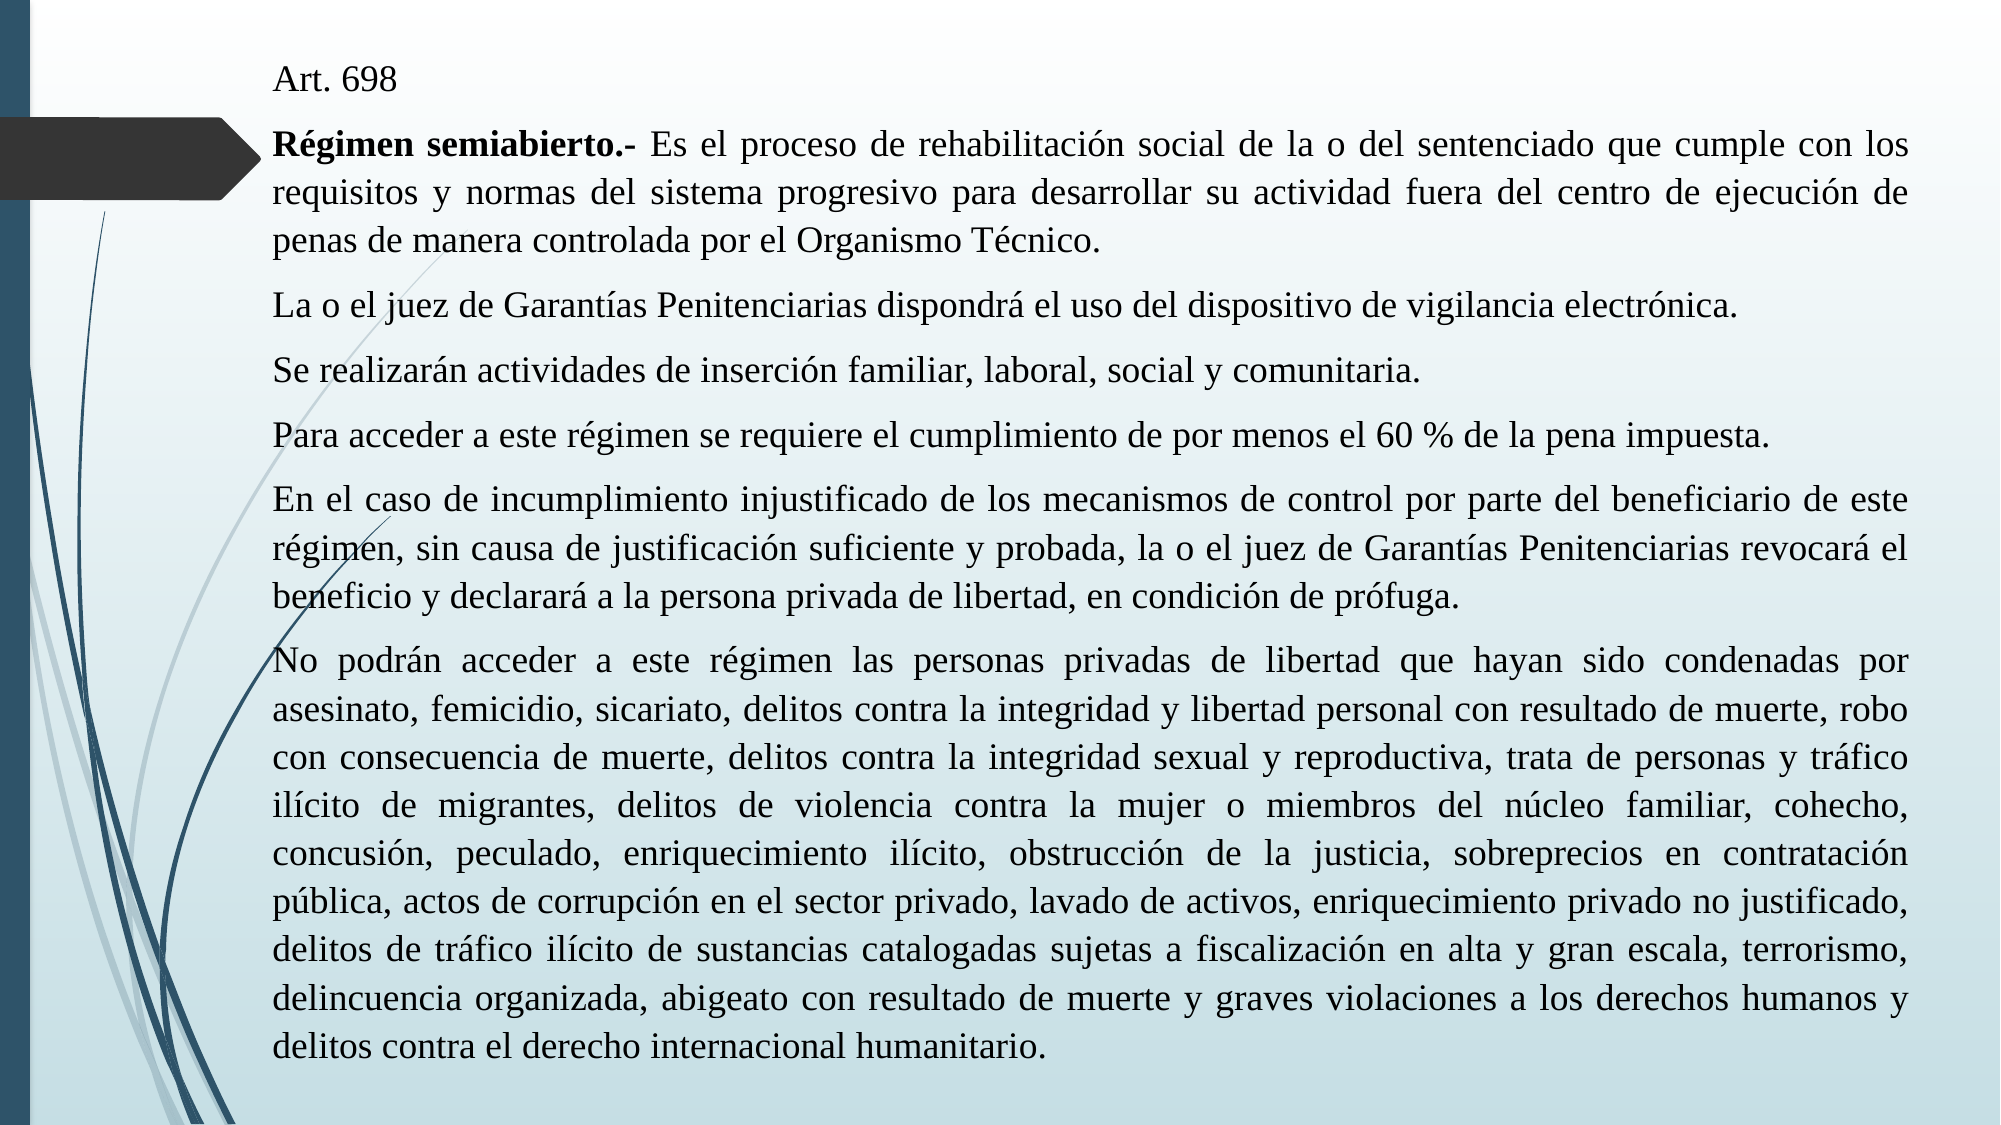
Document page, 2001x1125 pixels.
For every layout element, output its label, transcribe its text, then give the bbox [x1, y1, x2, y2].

text_box Art. 698 Régimen semiabierto.- Es el proceso de rehabilitación social de la o del sentenciado que cumple con los requisitos y normas del sistema progresivo para desarrollar su actividad fuera del centro de ejecución de penas de manera controlada por el Organismo Técnico. La o el juez de Garantías Penitenciarias dispondrá el uso del dispositivo de vigilancia electrónica. Se realizarán actividades de inserción familiar, laboral, social y comunitaria. Para acceder a este régimen se requiere el cumplimiento de por menos el 60 % de la pena impuesta. En el caso de incumplimiento injustificado de los mecanismos de control por parte del beneficiario de este régimen, sin causa de justificación suficiente y probada, la o el juez de Garantías Penitenciarias revocará el beneficio y declarará a la persona privada de libertad, en condición de prófuga. No podrán acceder a este régimen las personas privadas de libertad que hayan sido condenadas por asesinato, femicidio, sicariato, delitos contra la integridad y libertad personal con resultado de muerte, robo con consecuencia de muerte, delitos contra la integridad sexual y reproductiva, trata de personas y tráfico ilícito de migrantes, delitos de violencia contra la mujer o miembros del núcleo familiar, cohecho, concusión, peculado, enriquecimiento ilícito, obstrucción de la justicia, sobreprecios en contratación pública, actos de corrupción en el sector privado, lavado de activos, enriquecimiento privado no justificado, delitos de tráfico ilícito de sustancias catalogadas sujetas a fiscalización en alta y gran escala, terrorismo, delincuencia organizada, abigeato con resultado de muerte y graves violaciones a los derechos humanos y delitos contra el derecho internacional humanitario. [257, 43, 1927, 1073]
